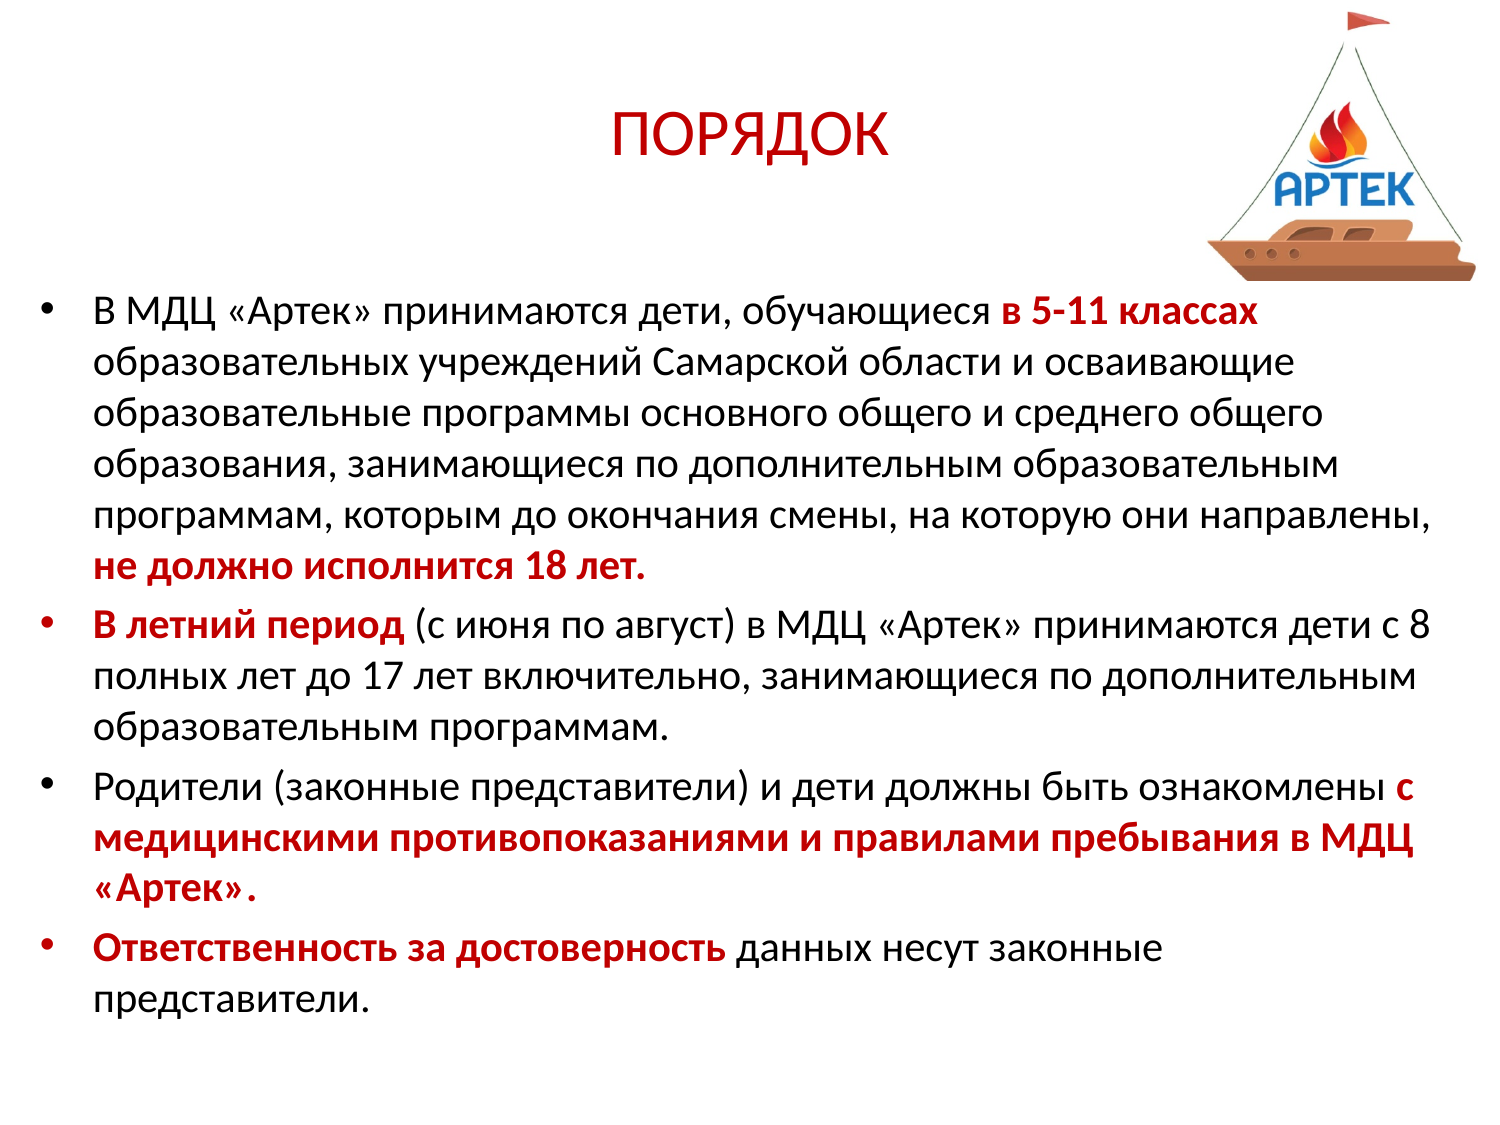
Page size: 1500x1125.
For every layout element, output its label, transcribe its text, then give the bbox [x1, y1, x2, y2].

list В МДЦ «Артек» принимаются дети, обучающиеся в 5-11 классах образовательных учреждений Самарской области и осваивающие образовательные программы основного общего и среднего общего образования, занимающиеся по дополнительным образовательным программам, которым до окончания смены, на которую они направлены, не должно исполнится 18 лет. В летний период (с июня по август) в МДЦ «Артек» принимаются дети с 8 полных лет до 17 лет включительно, занимающиеся по дополнительным образовательным программам. Родители (законные представители) и дети должны быть ознакомлены с медицинскими противопоказаниями и правилами пребывания в МДЦ «Артек». Ответственность за достоверность данных несут законные представители. [24, 275, 1450, 1030]
title ПОРЯДОК [75, 45, 1190, 213]
picture [1195, 1, 1497, 282]
